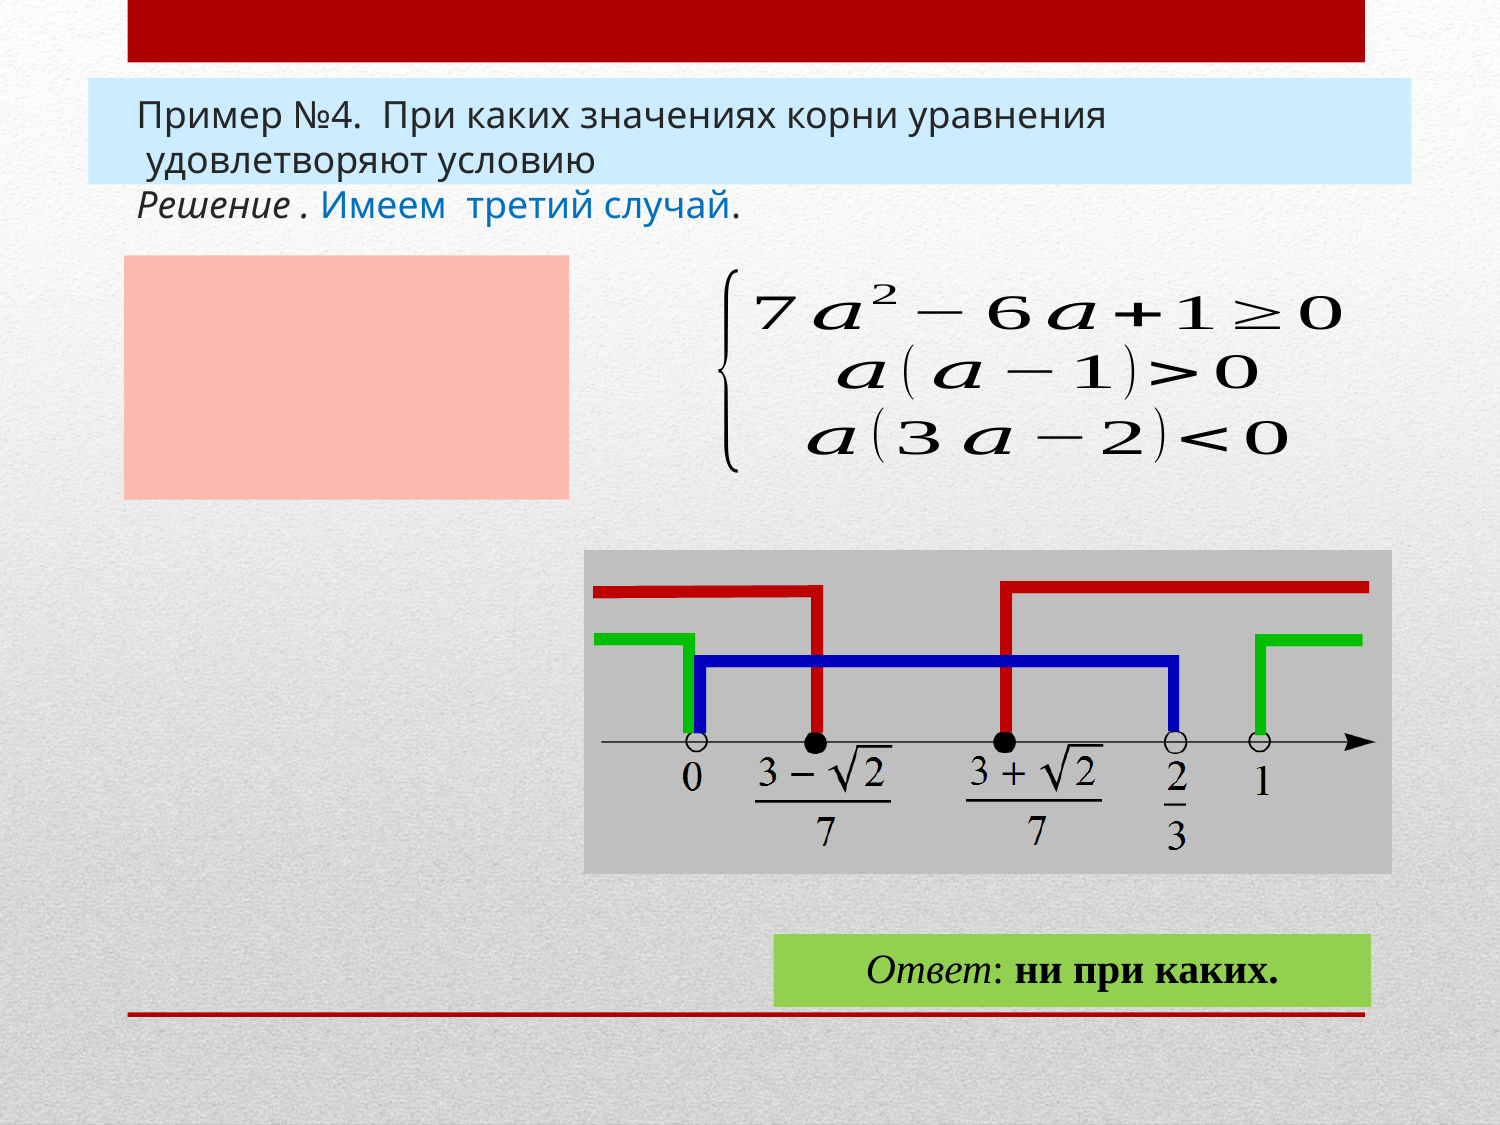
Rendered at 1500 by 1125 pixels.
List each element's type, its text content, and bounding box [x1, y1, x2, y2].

text_box [122, 253, 571, 502]
text_box Ответ: ни при каких. [850, 934, 1294, 999]
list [583, 549, 1393, 874]
text_box [772, 932, 1373, 1009]
text_box [87, 76, 1413, 186]
